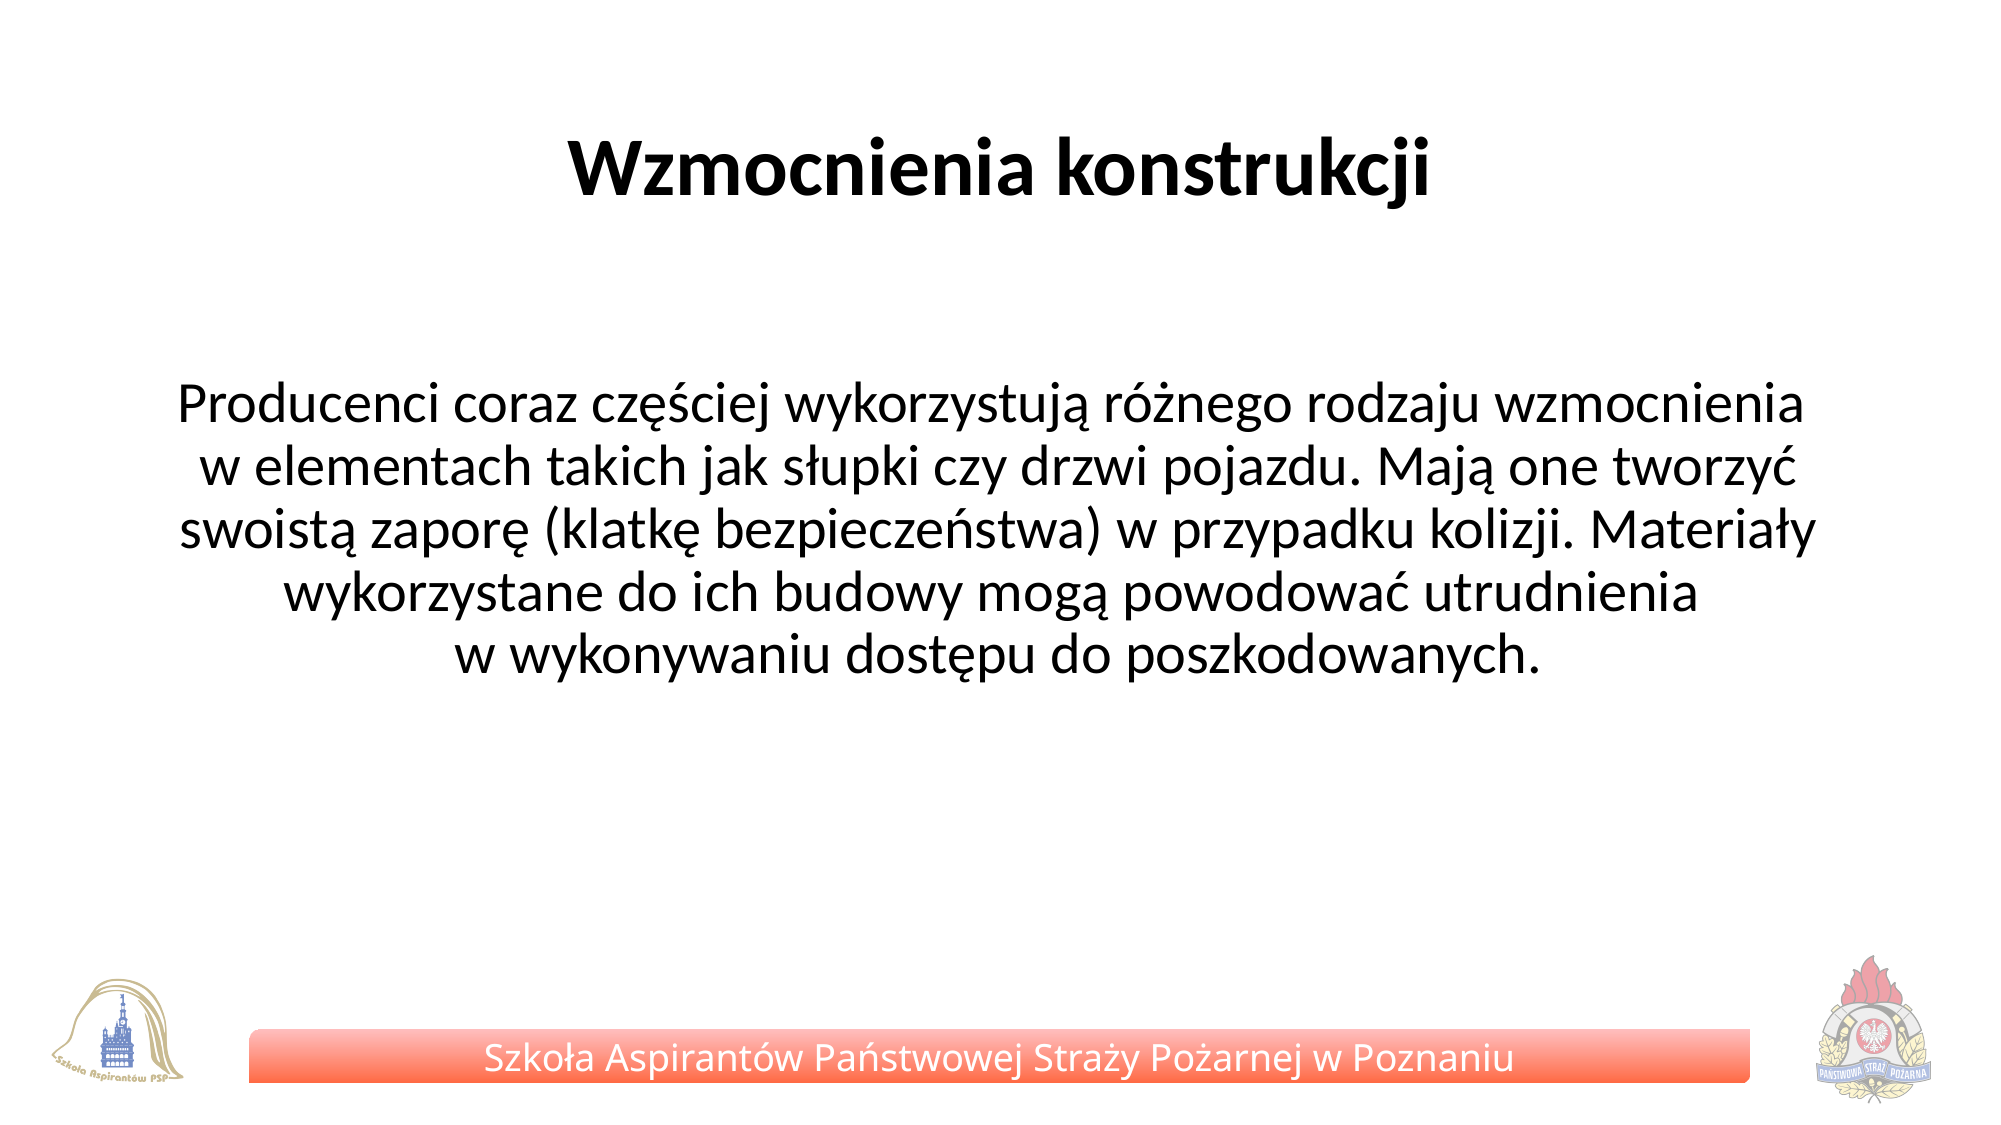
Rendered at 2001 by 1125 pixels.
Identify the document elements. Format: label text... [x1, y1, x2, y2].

picture [1816, 955, 1931, 1104]
list Producenci coraz częściej wykorzystują różnego rodzaju wzmocnienia w elementach takich jak słupki czy drzwi pojazdu. Mają one tworzyć swoistą zaporę (klatkę bezpieczeństwa) w przypadku kolizji. Materiały wykorzystane do ich budowy mogą powodować utrudnienia w wykonywaniu dostępu do poszkodowanych. [98, 364, 1899, 730]
title Wzmocnienia konstrukcji [137, 59, 1863, 278]
picture [51, 977, 184, 1082]
